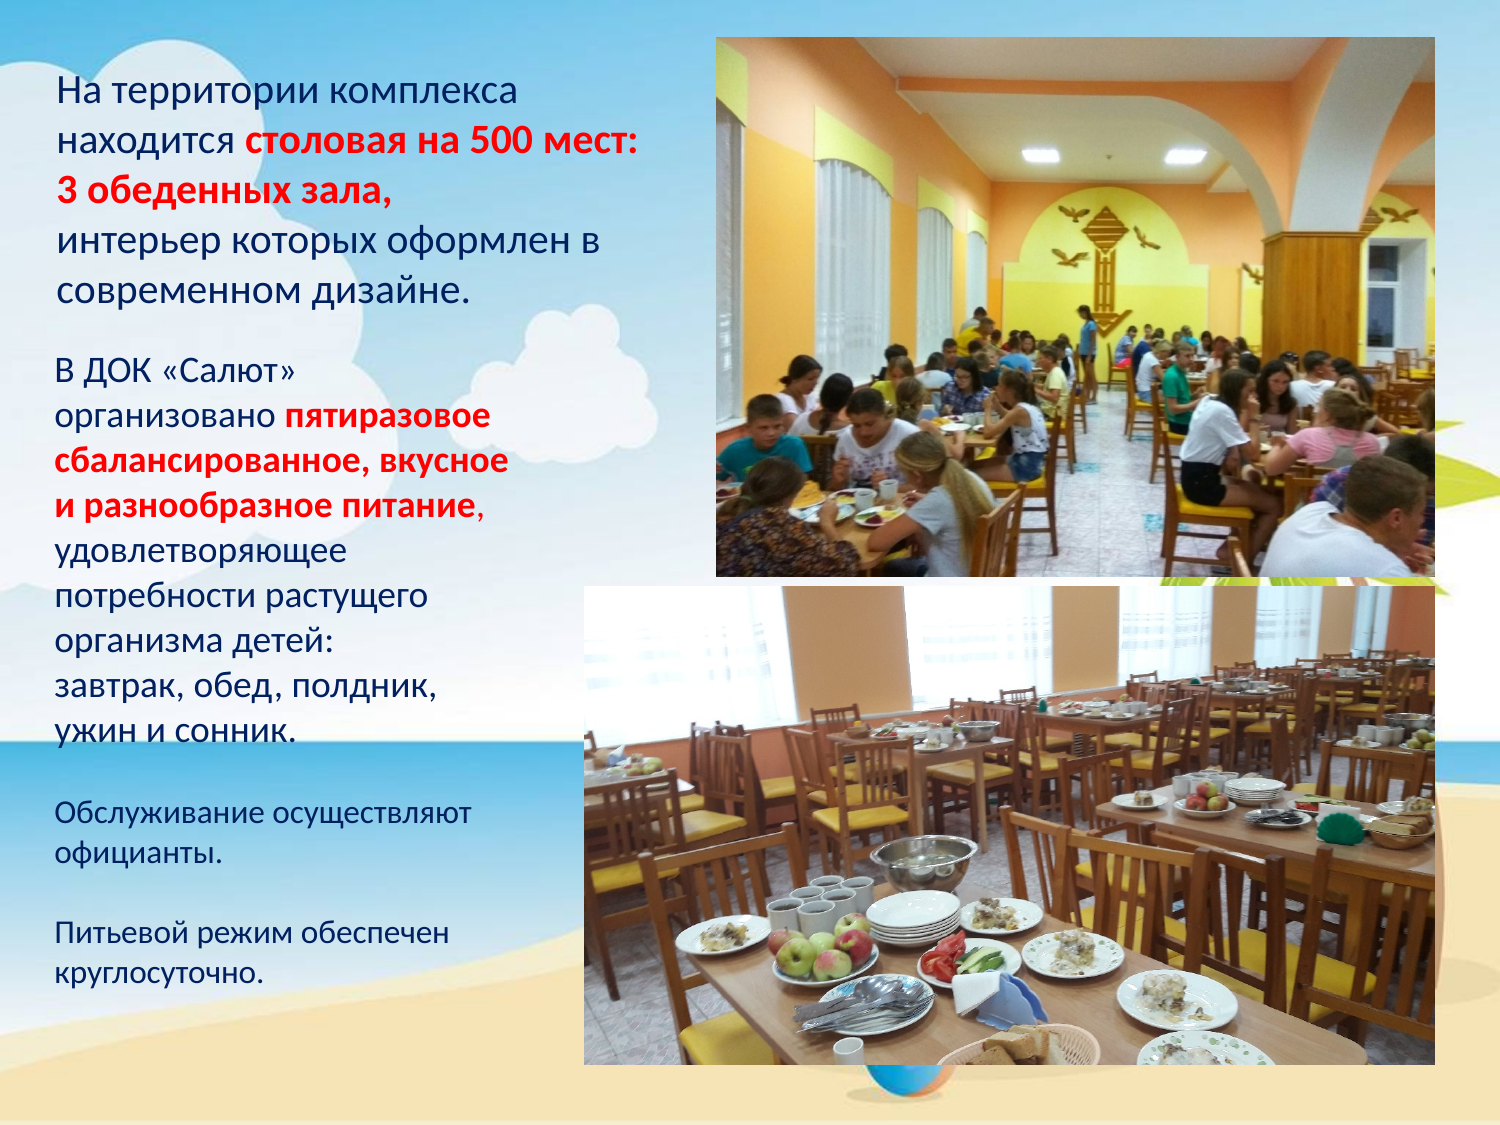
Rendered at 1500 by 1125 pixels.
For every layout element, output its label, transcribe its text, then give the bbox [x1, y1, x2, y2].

picture [0, 0, 1500, 1125]
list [715, 37, 1435, 577]
title На территории комплекса находится столовая на 500 мест: 3 обеденных зала, интерьер которых оформлен в современном дизайне. [41, 54, 668, 372]
text_box В ДОК «Салют» организовано пятиразовое сбалансированное, вкусное и разнообразное питание, удовлетворяющее потребности растущего организма детей: завтрак, обед, полдник, ужин и сонник. Обслуживание осуществляют официанты. Питьевой режим обеспечен круглосуточно. [39, 337, 536, 1012]
